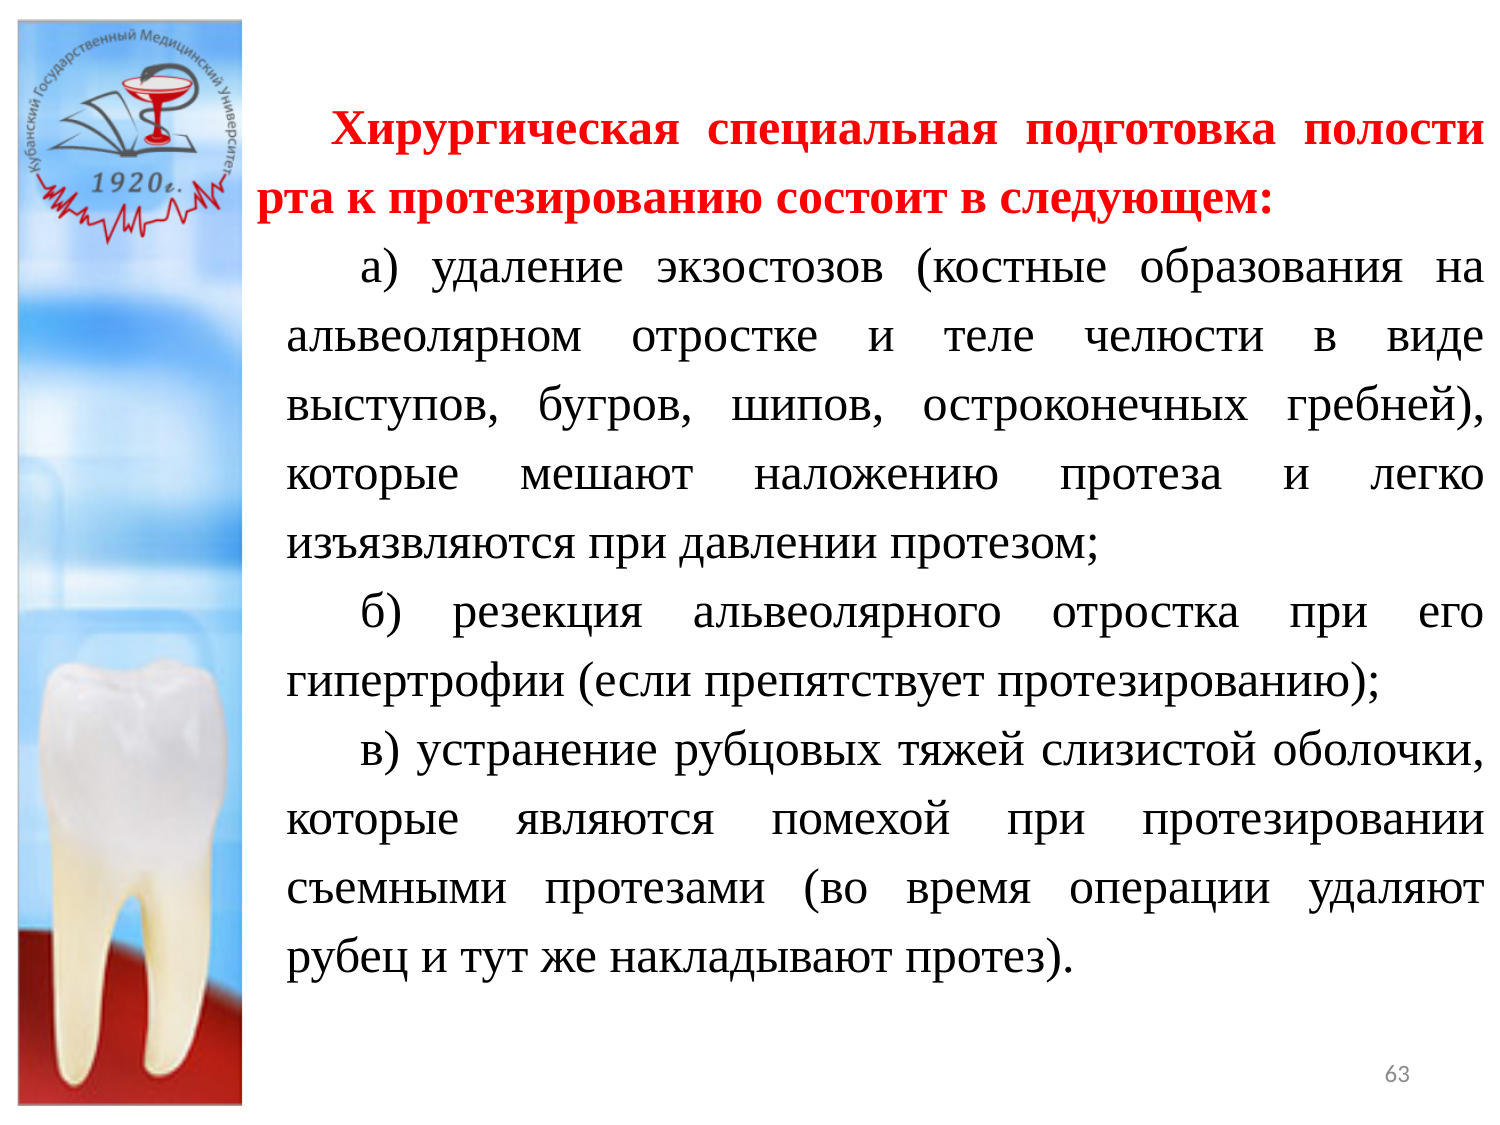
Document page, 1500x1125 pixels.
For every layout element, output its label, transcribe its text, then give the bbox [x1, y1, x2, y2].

text_box Хирургическая специальная подготовка полости рта к протезированию состоит в следующем: а) удаление экзостозов (костные образования на альвеолярном отростке и теле челюсти в виде выступов, бугров, шипов, остроконечных гребней), которые мешают наложению протеза и легко изъязвляются при давлении протезом; б) резекция альвеолярного отростка при его гипертрофии (если препятствует протезированию); в) устранение рубцовых тяжей слизистой оболочки, которые являются помехой при протезировании съемными протезами (во время операции удаляют рубец и тут же накладывают протез). [247, 78, 1500, 990]
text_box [17, 18, 243, 1107]
slide_number 63 [1074, 1042, 1425, 1103]
